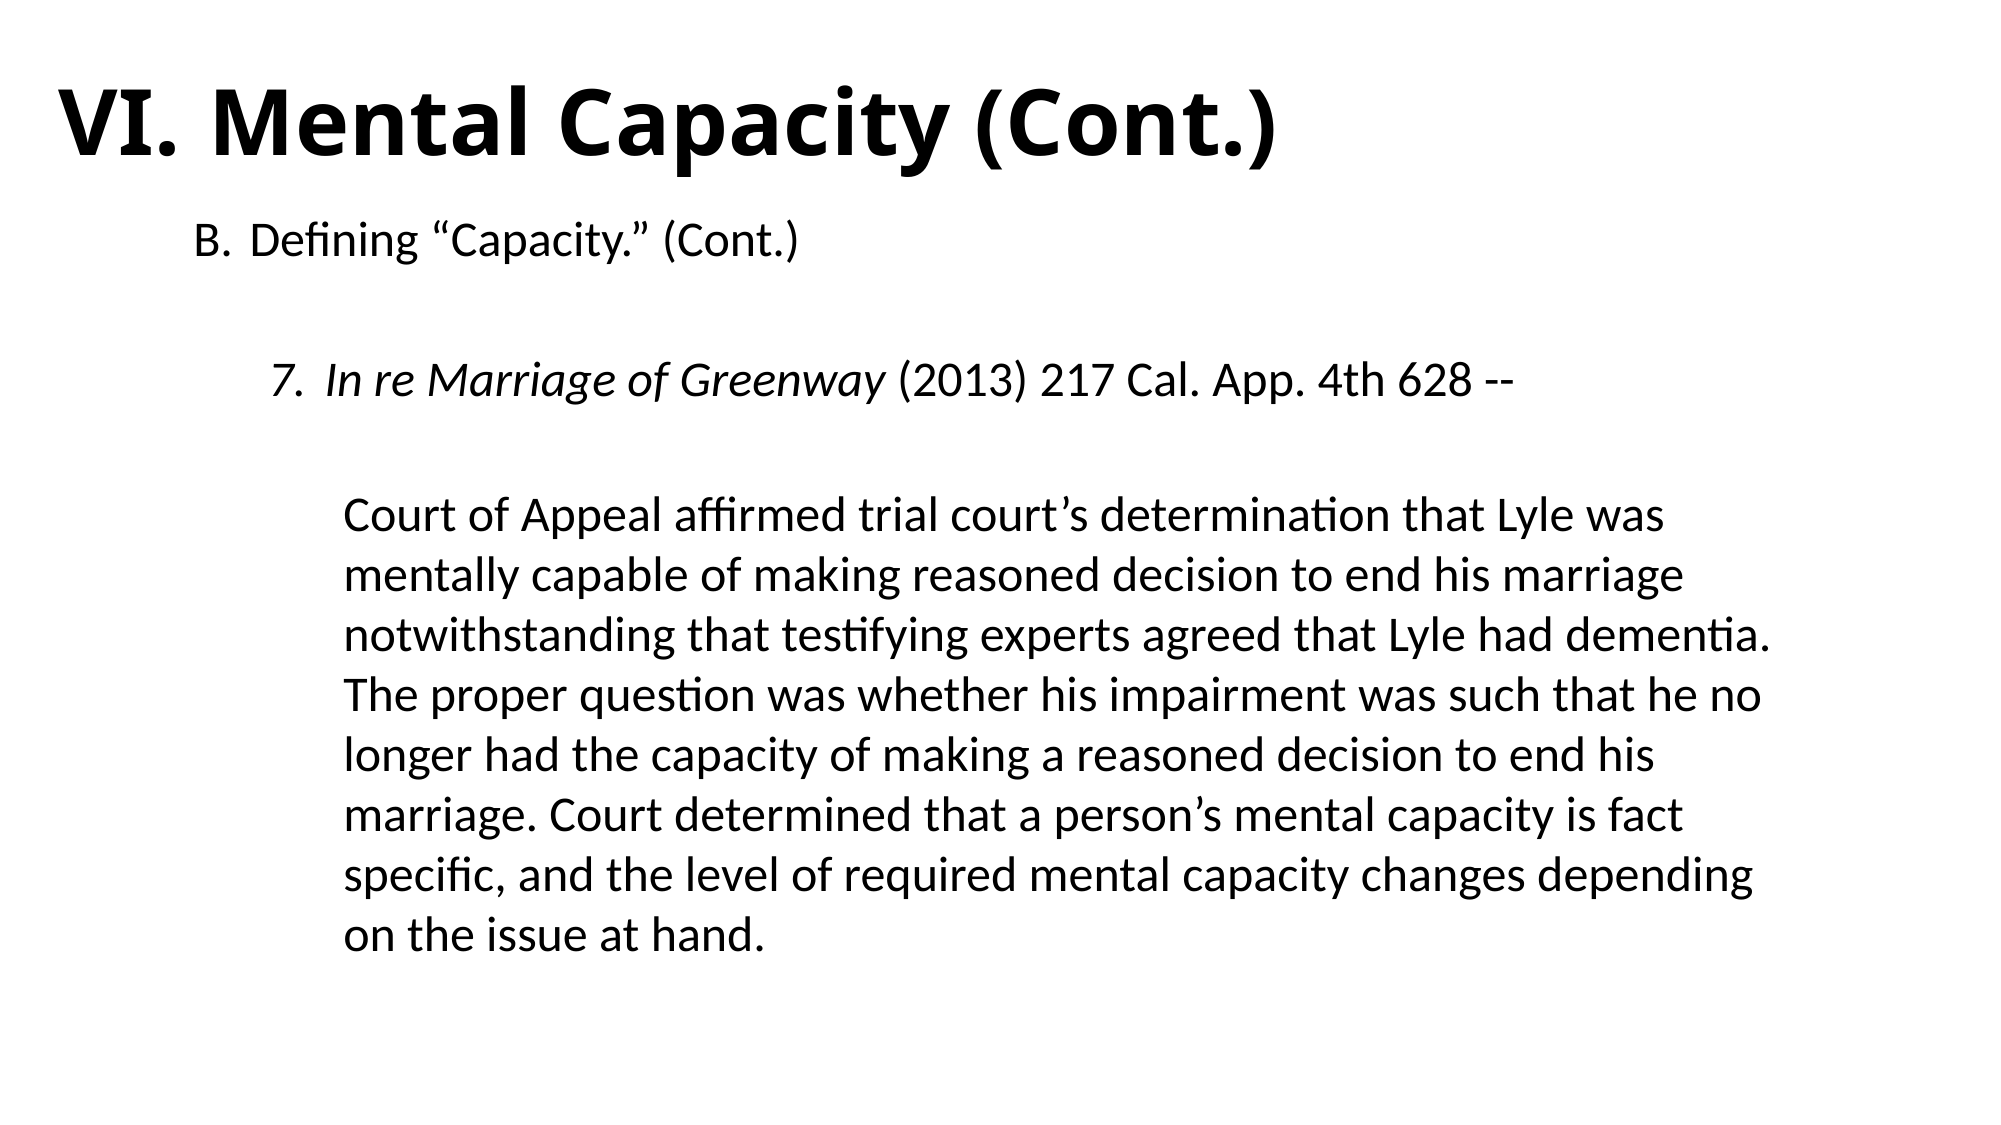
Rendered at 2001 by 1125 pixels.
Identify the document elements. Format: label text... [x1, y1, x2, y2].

text_box Defining “Capacity.” (Cont.) In re Marriage of Greenway (2013) 217 Cal. App. 4th 628 -- Court of Appeal affirmed trial court’s determination that Lyle was mentally capable of making reasoned decision to end his marriage notwithstanding that testifying experts agreed that Lyle had dementia. The proper question was whether his impairment was such that he no longer had the capacity of making a reasoned decision to end his marriage. Court determined that a person’s mental capacity is fact specific, and the level of required mental capacity changes depending on the issue at hand. [178, 199, 1822, 1054]
title VI. Mental Capacity (Cont.) [43, 0, 1907, 253]
